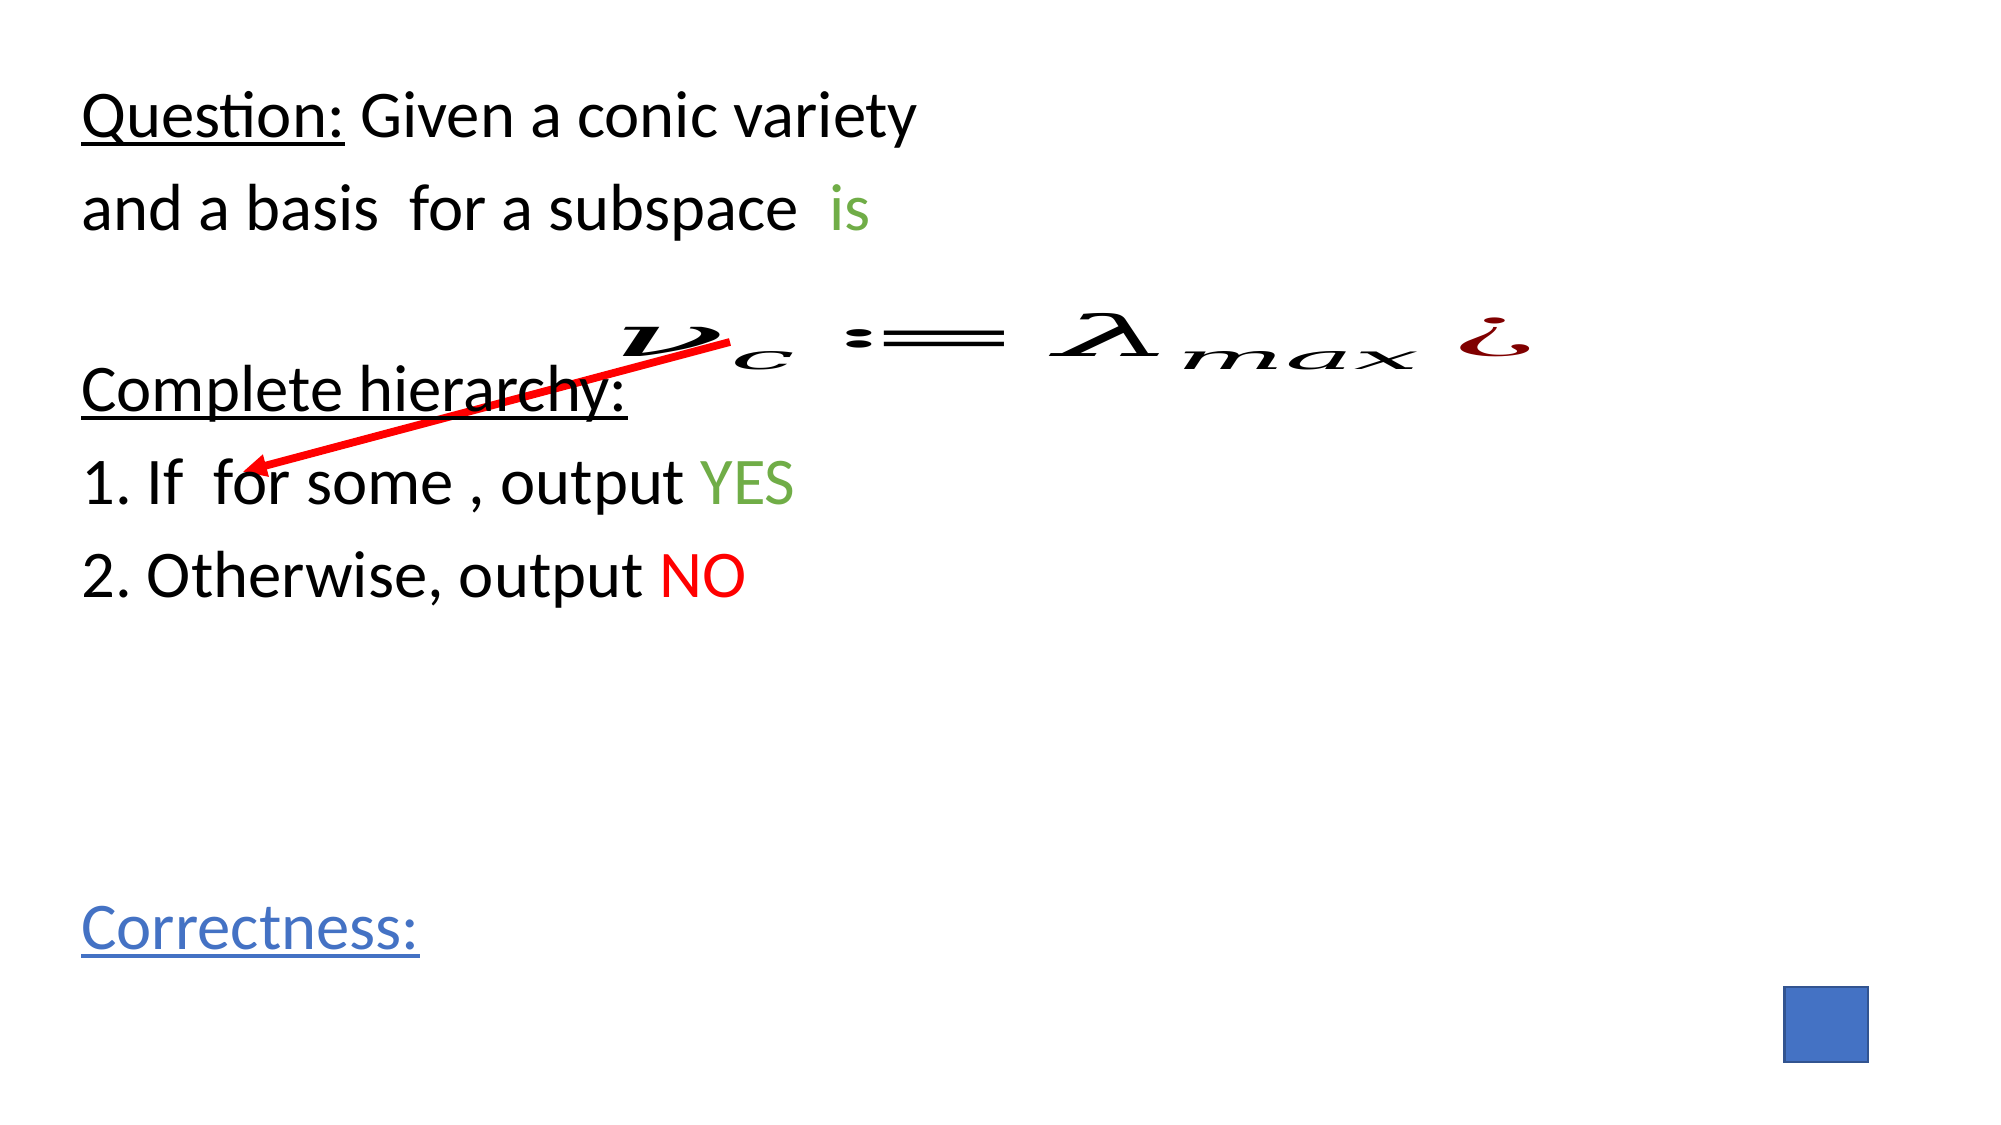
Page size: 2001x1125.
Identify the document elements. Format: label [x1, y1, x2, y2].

text_box [1783, 986, 1869, 1063]
text_box [243, 342, 730, 472]
